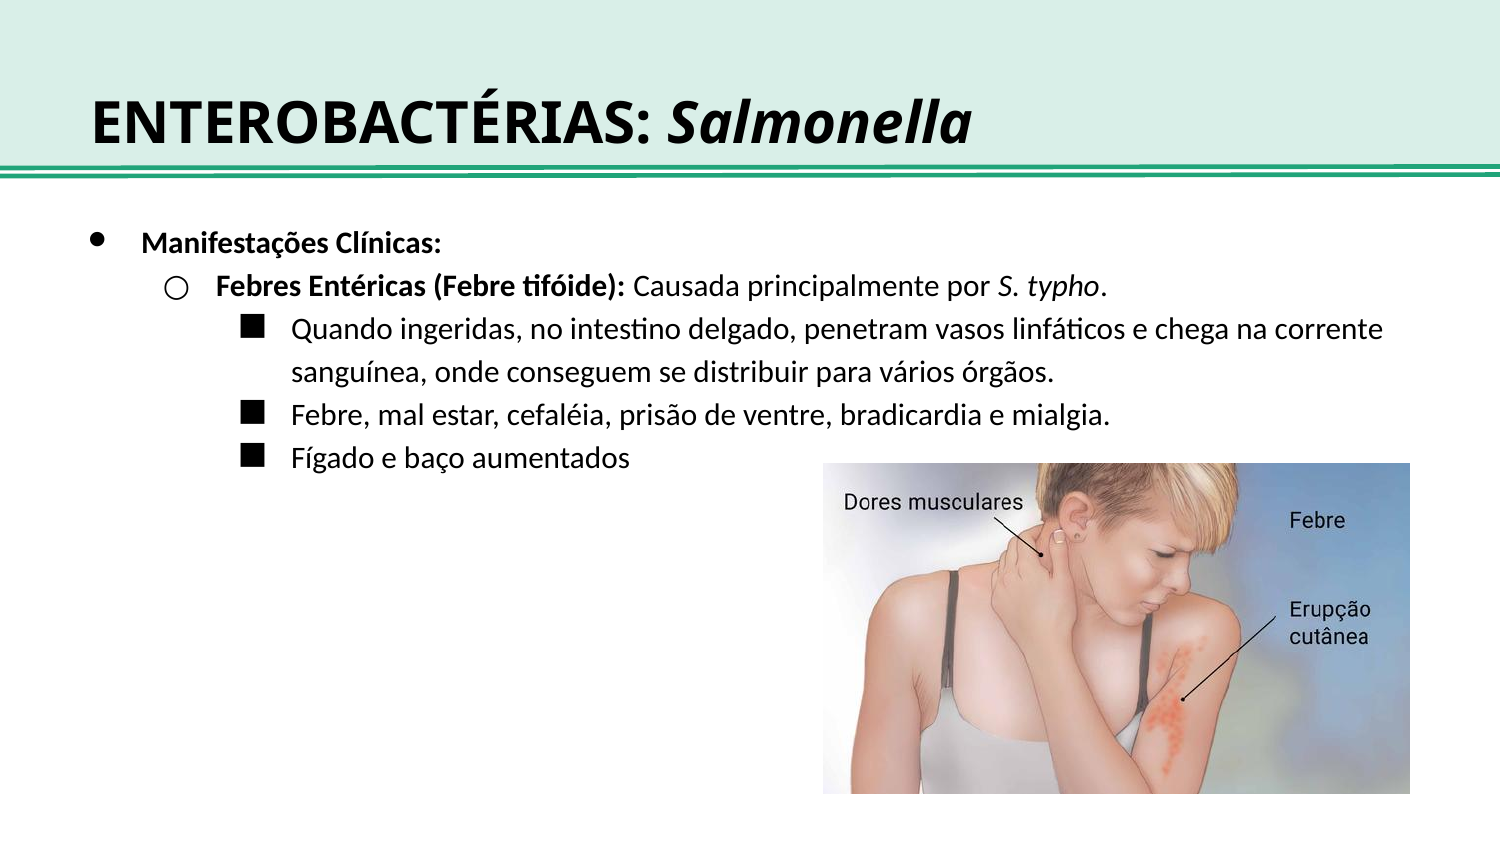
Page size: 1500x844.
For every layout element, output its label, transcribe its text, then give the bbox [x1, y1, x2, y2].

title ENTEROBACTÉRIAS: Salmonella [0, 0, 1500, 167]
list Manifestações Clínicas: Febres Entéricas (Febre tifóide): Causada principalmente por S. typho. Quando ingeridas, no intestino delgado, penetram vasos linfáticos e chega na corrente sanguínea, onde conseguem se distribuir para vários órgãos. Febre, mal estar, cefaléia, prisão de ventre, bradicardia e mialgia. Fígado e baço aumentados [51, 201, 1449, 762]
picture [823, 463, 1410, 794]
